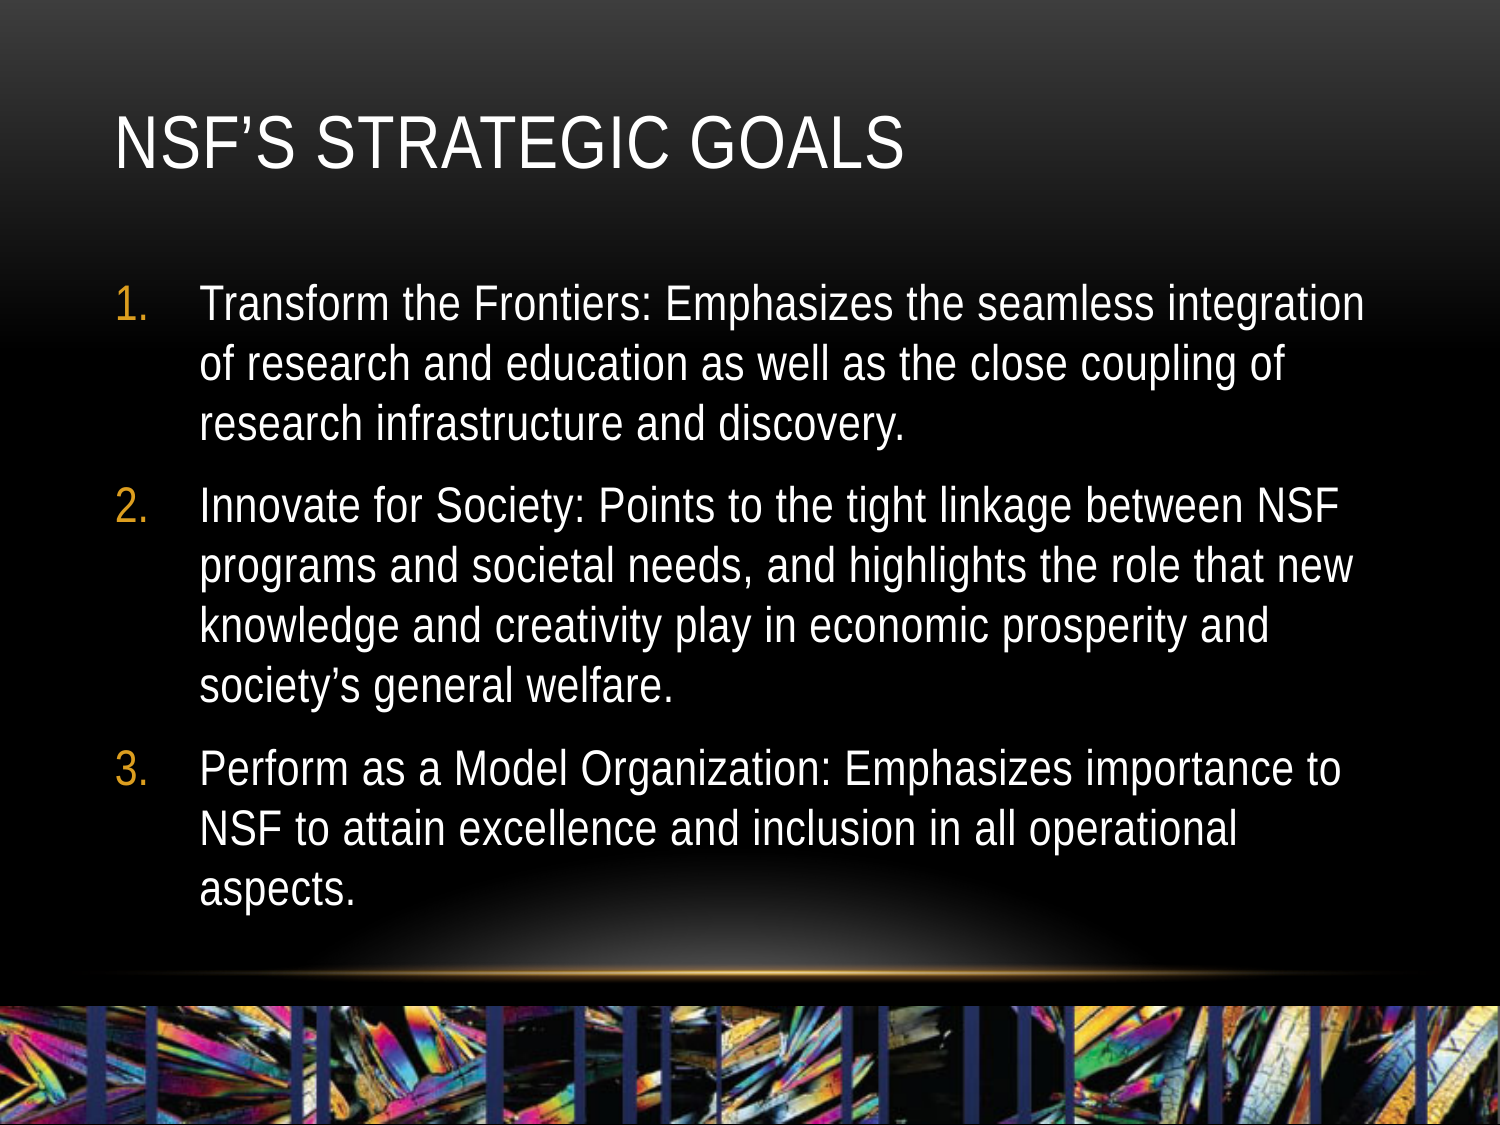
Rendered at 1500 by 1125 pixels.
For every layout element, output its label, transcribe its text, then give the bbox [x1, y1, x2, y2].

title NSF’s Strategic GOALS [99, 45, 1400, 233]
picture [0, 0, 1500, 1125]
list Transform the Frontiers: Emphasizes the seamless integration of research and education as well as the close coupling of research infrastructure and discovery. Innovate for Society: Points to the tight linkage between NSF programs and societal needs, and highlights the role that new knowledge and creativity play in economic prosperity and society’s general welfare. Perform as a Model Organization: Emphasizes importance to NSF to attain excellence and inclusion in all operational aspects. [99, 262, 1400, 938]
